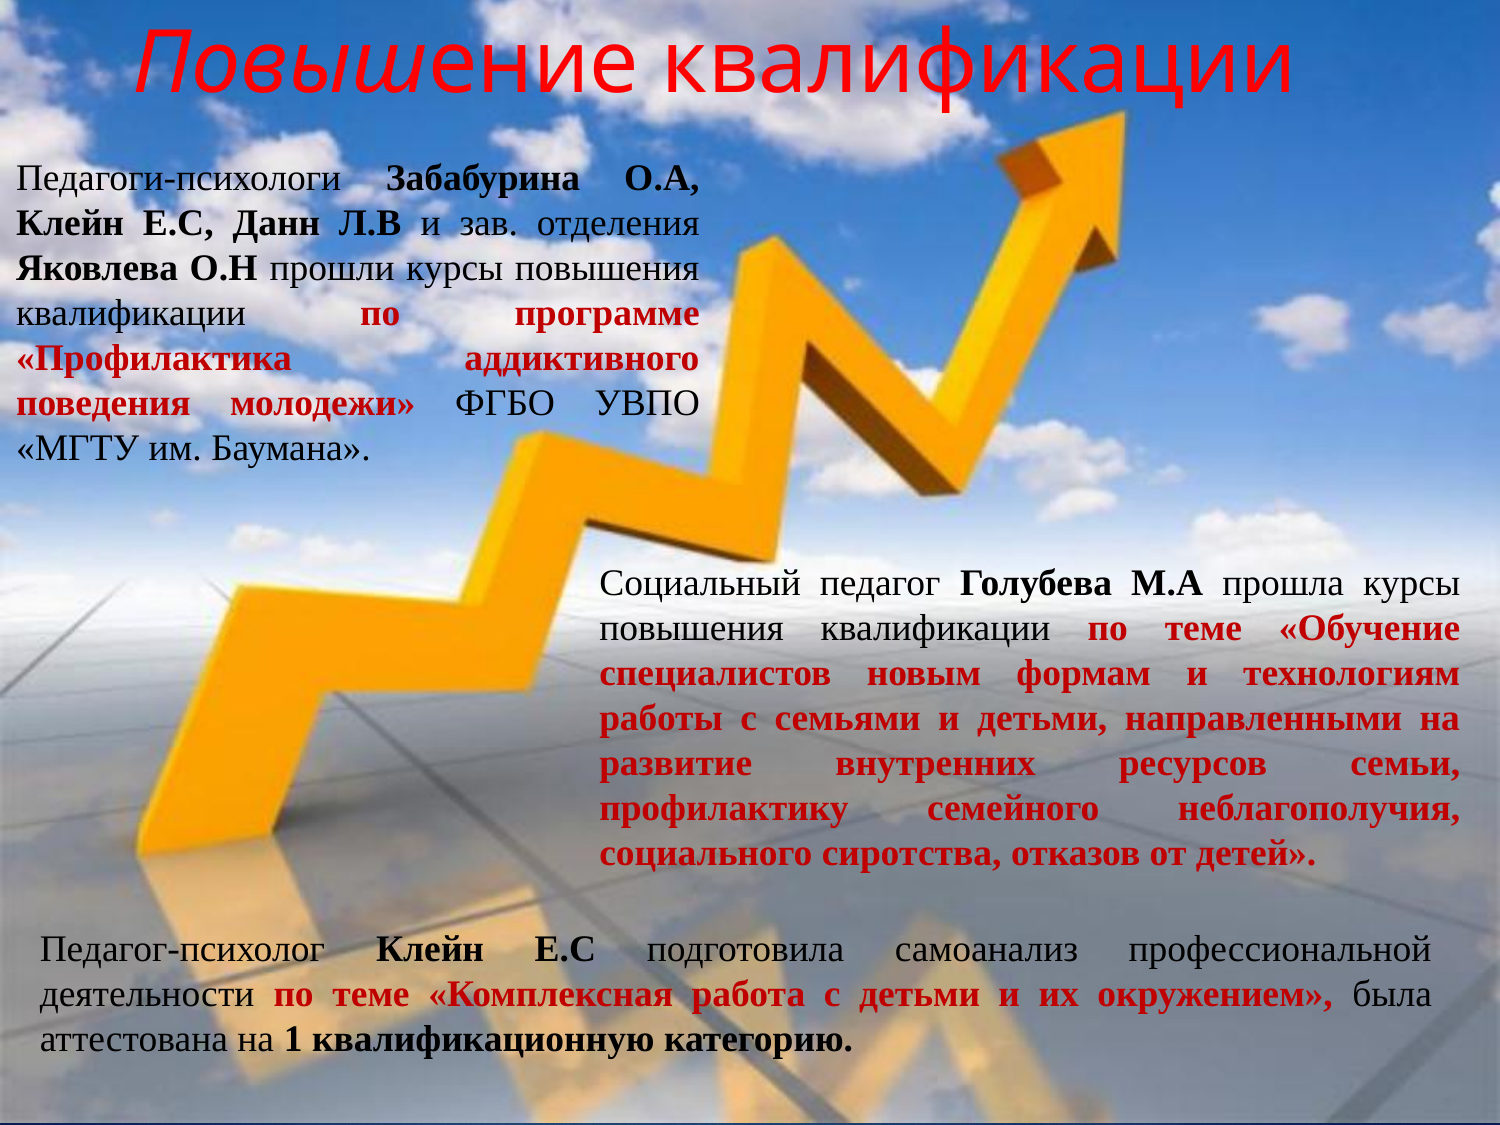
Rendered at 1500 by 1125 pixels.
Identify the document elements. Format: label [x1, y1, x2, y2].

list [0, 0, 1500, 1123]
